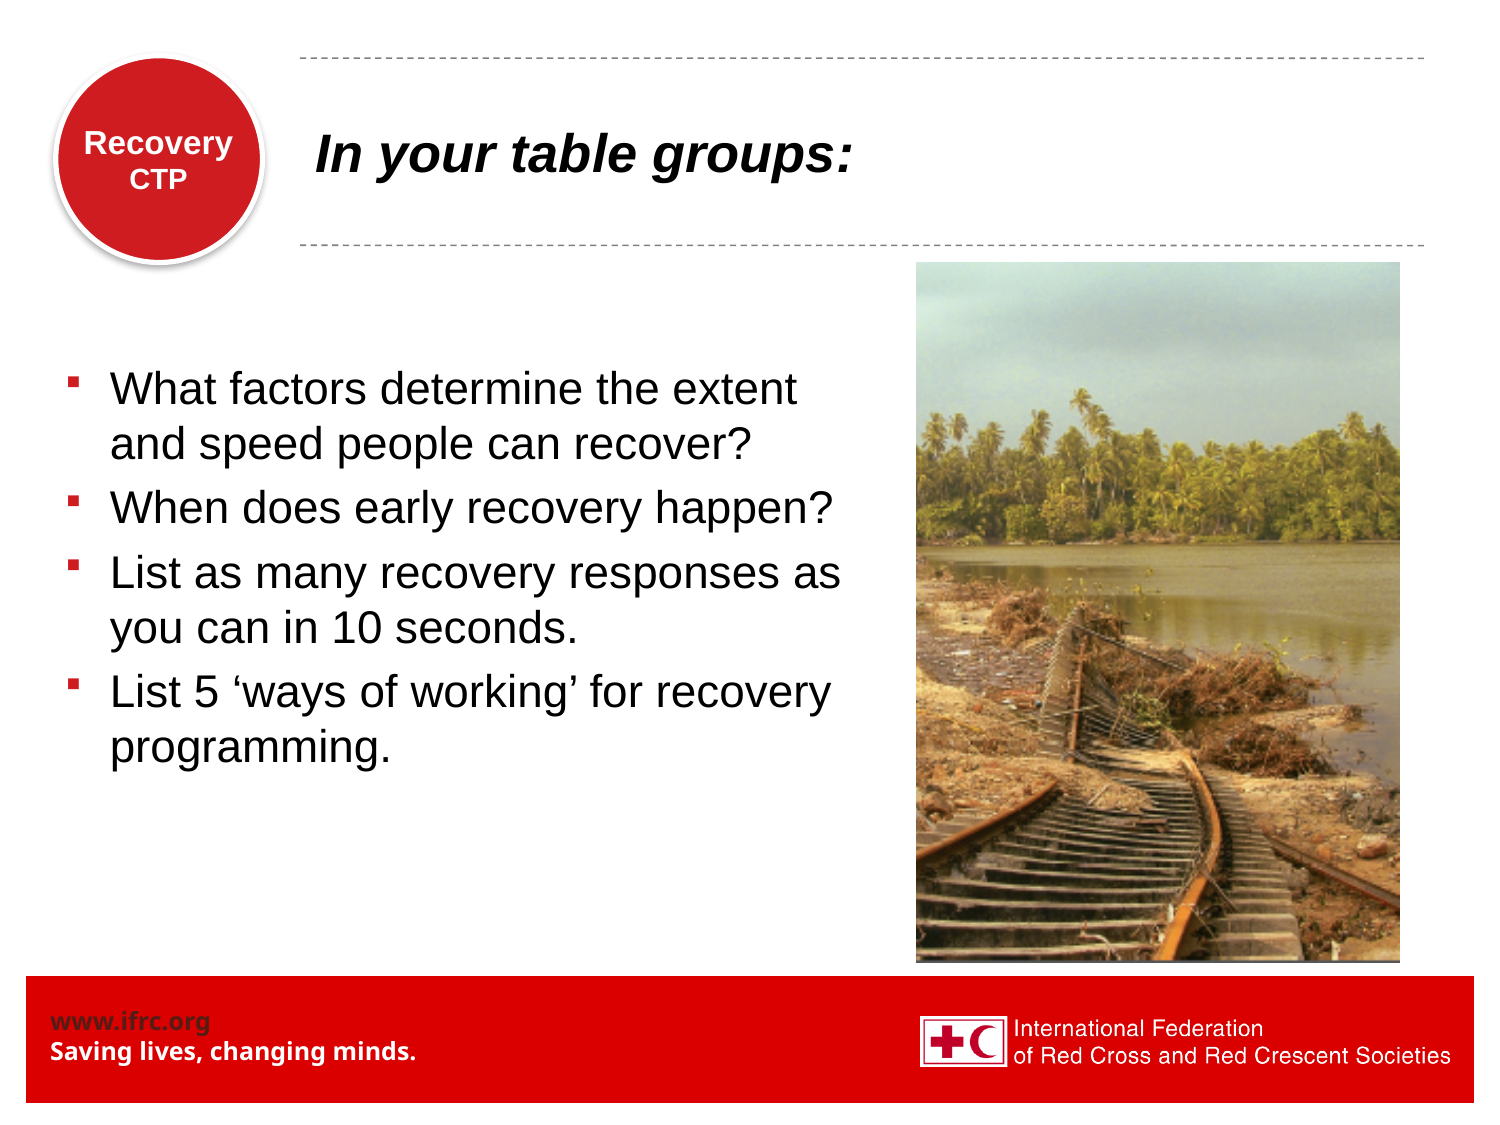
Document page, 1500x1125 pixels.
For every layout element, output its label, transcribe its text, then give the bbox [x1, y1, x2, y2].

picture [916, 261, 1401, 963]
list What factors determine the extent and speed people can recover? When does early recovery happen? List as many recovery responses as you can in 10 seconds. List 5 ‘ways of working’ for recovery programming. [50, 287, 875, 950]
picture [920, 1016, 1450, 1067]
title In your table groups: [300, 57, 1425, 246]
